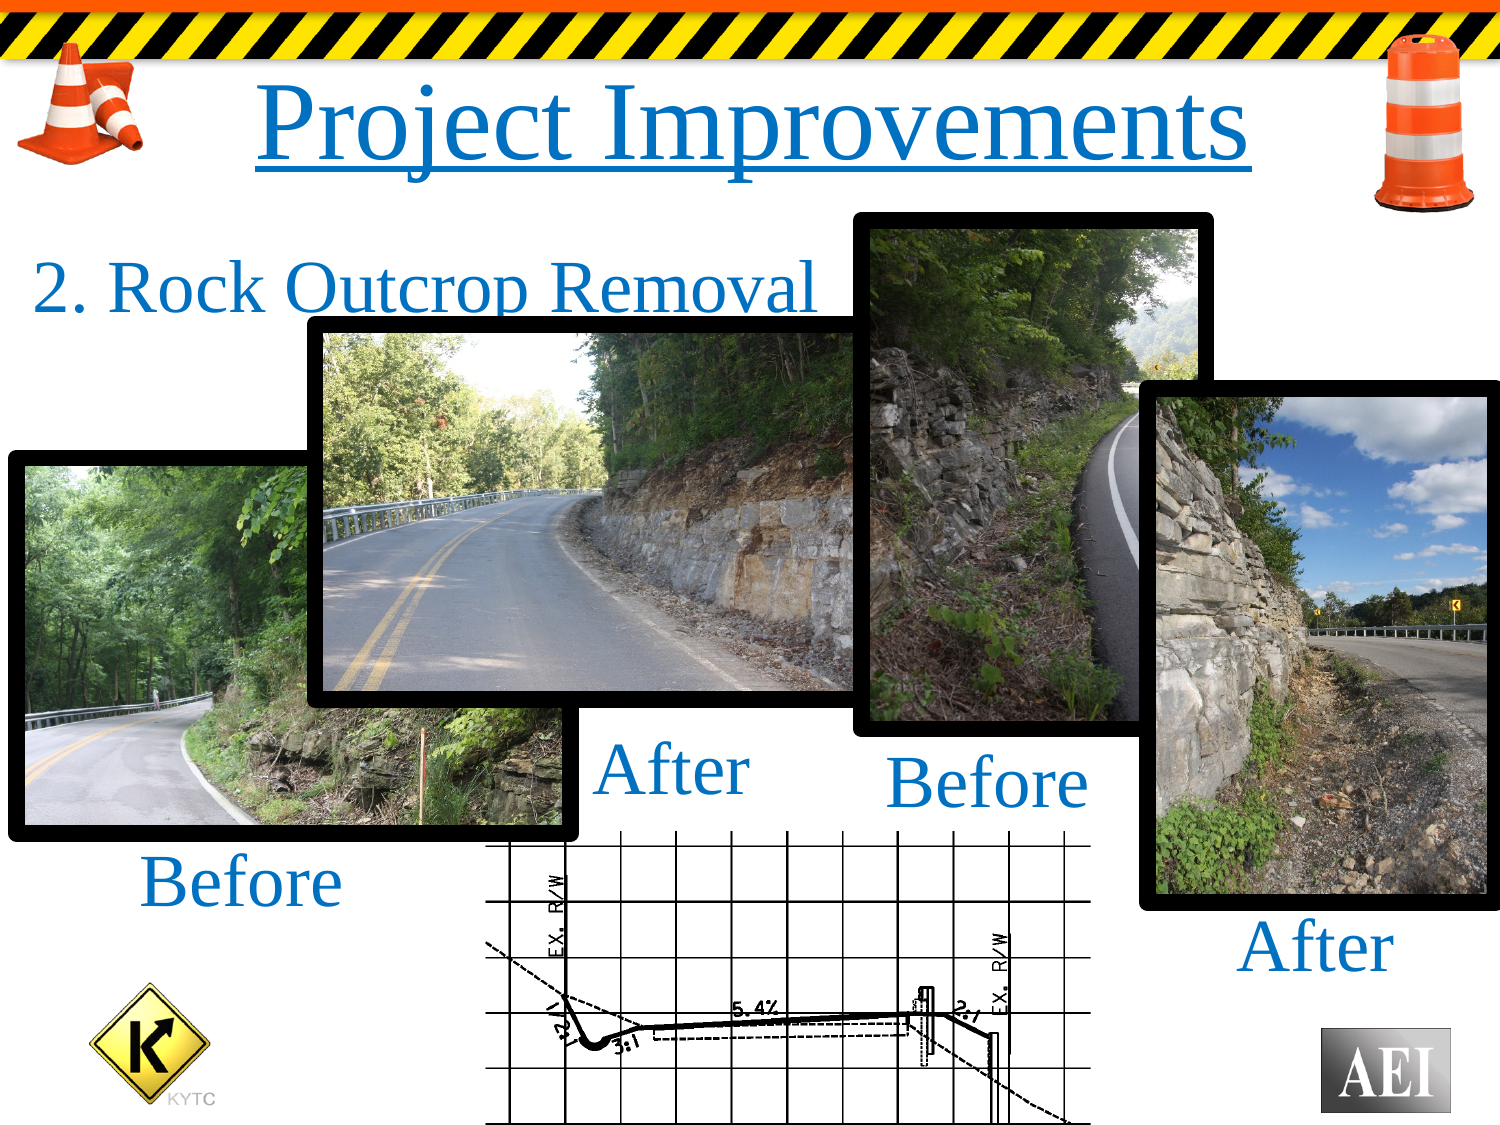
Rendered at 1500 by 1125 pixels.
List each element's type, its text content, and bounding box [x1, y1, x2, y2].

text_box Before [116, 833, 359, 923]
picture [0, 0, 1500, 213]
picture [1321, 1028, 1451, 1114]
text_box Before [862, 725, 1105, 824]
picture [869, 228, 1488, 895]
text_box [467, 830, 1091, 1125]
text_box After [571, 711, 766, 811]
text_box Project Improvements 2. Rock Outcrop Removal [17, 68, 1489, 428]
picture [24, 332, 862, 826]
picture [89, 981, 215, 1109]
text_box After [1215, 904, 1410, 988]
